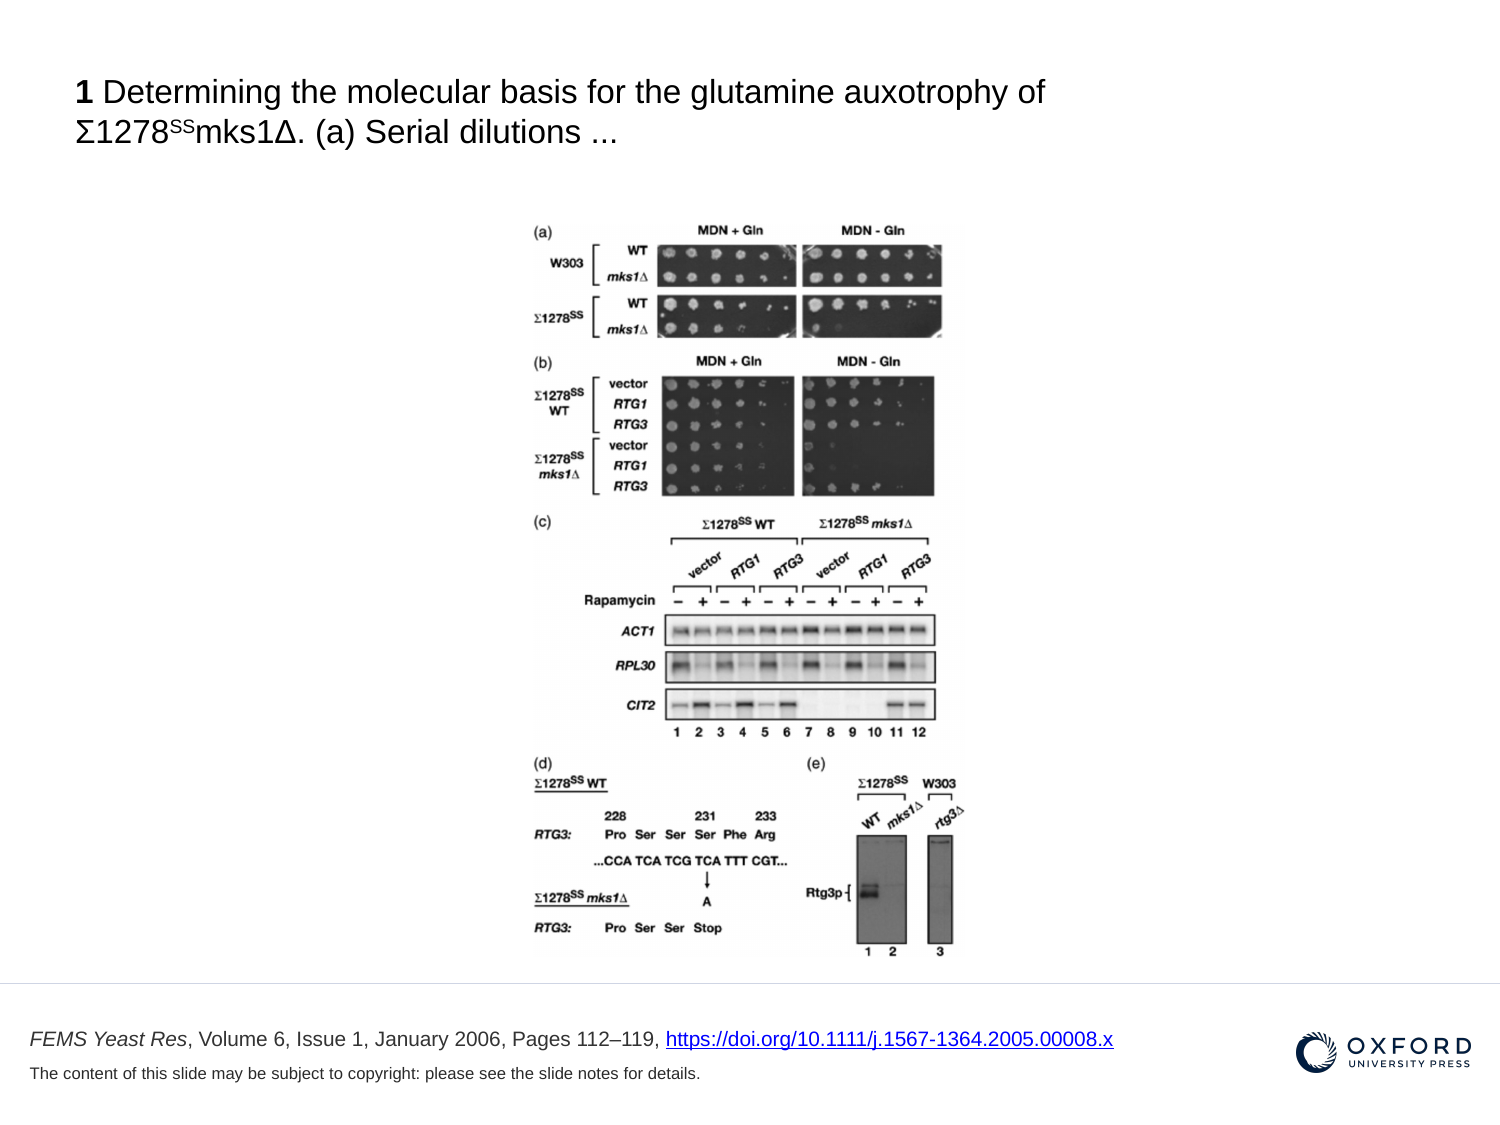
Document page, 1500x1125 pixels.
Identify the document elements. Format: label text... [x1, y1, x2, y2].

picture [533, 224, 965, 957]
picture [1296, 1032, 1471, 1073]
footer FEMS Yeast Res, Volume 6, Issue 1, January 2006, Pages 112–119, https://doi.org/10.1111/j.1567-1364.2005.00008.x The content of this slide may be subject to copyright: please see the slide notes for details. [0, 983, 1260, 1125]
title 1 Determining the molecular basis for the glutamine auxotrophy of Σ1278SSmks1Δ. (a) Serial dilutions ... [75, 69, 1078, 171]
